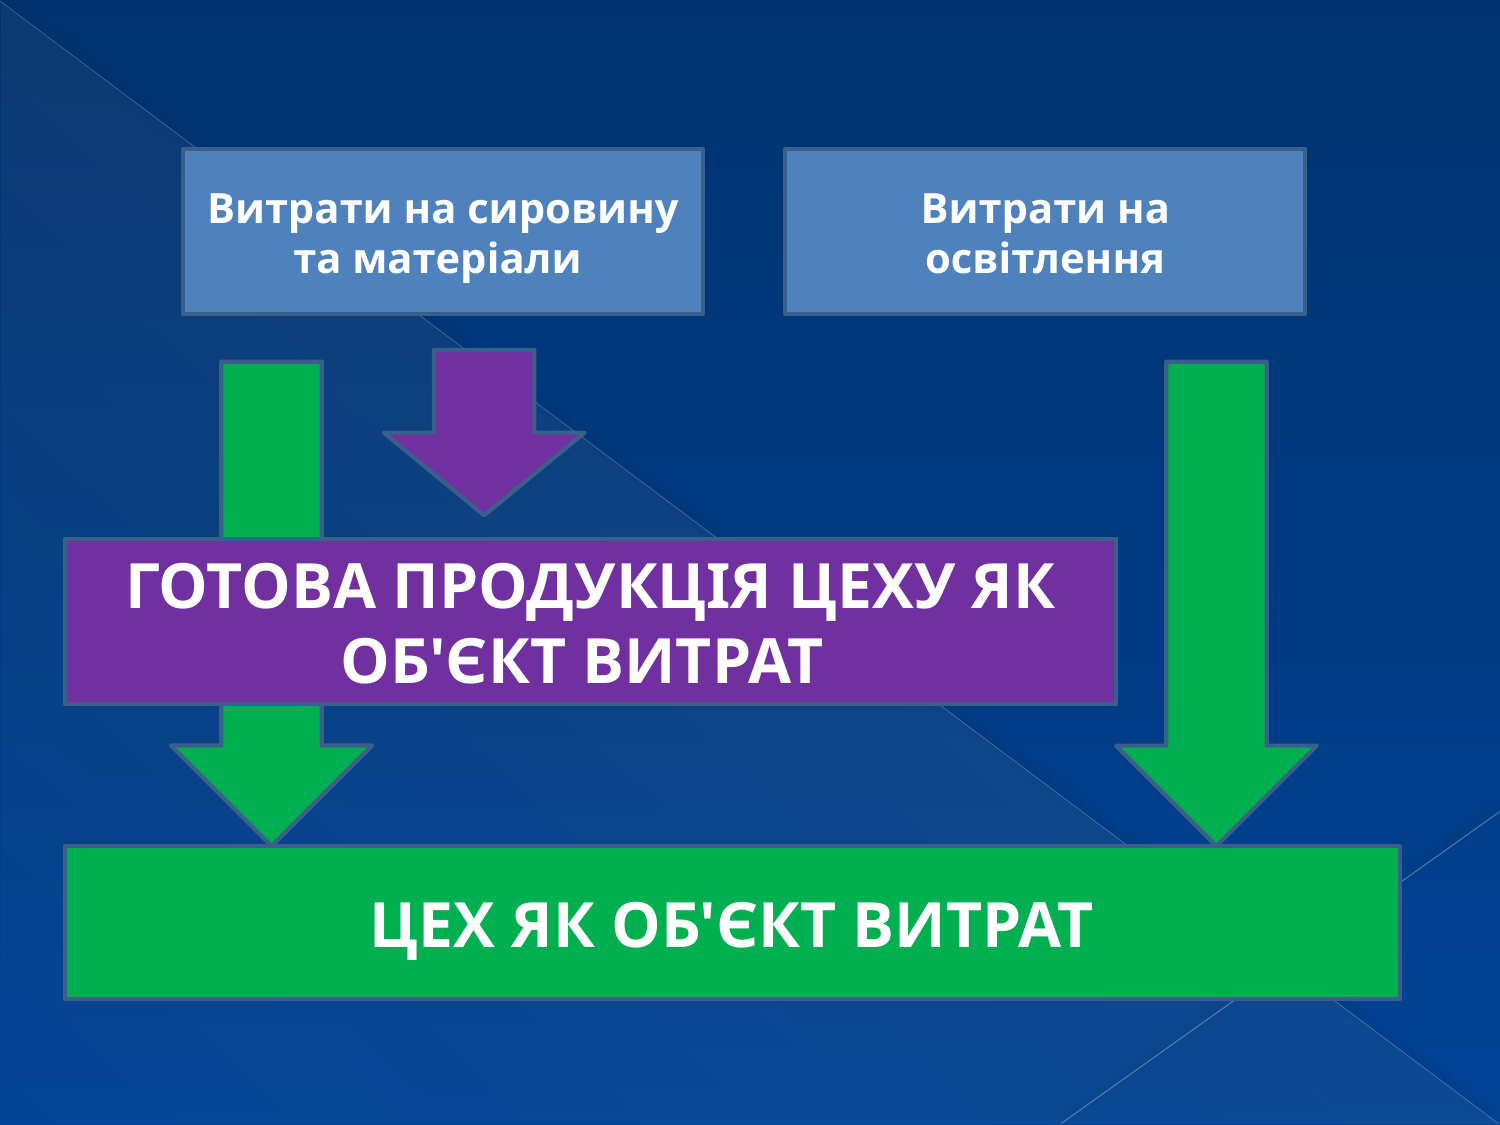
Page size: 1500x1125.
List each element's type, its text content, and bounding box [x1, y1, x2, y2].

text_box [1114, 359, 1319, 849]
text_box ЦЕХ ЯК ОБ'ЄКТ ВИТРАТ [63, 844, 1402, 1001]
text_box [381, 347, 587, 517]
text_box Витрати на освітлення [783, 147, 1307, 316]
text_box [169, 706, 374, 844]
text_box ГОТОВА ПРОДУКЦІЯ ЦЕХУ ЯК ОБ'ЄКТ ВИТРАТ [63, 537, 1118, 706]
text_box [219, 359, 324, 537]
text_box Витрати на сировину та матеріали [181, 147, 705, 316]
